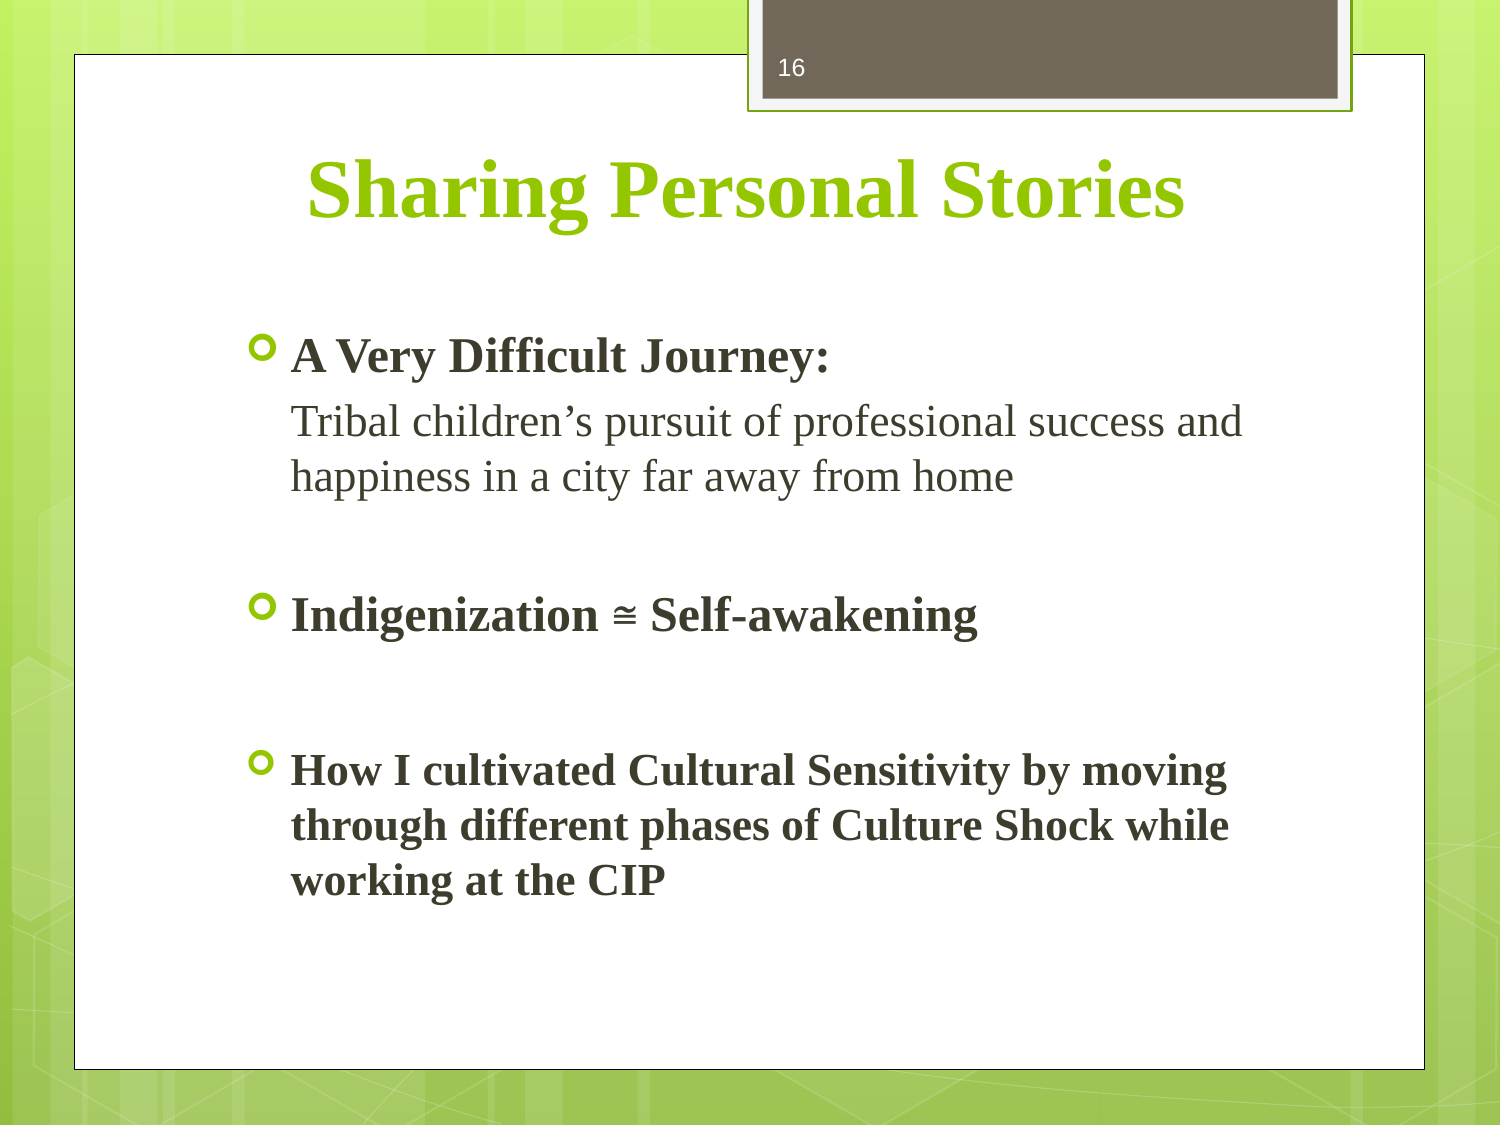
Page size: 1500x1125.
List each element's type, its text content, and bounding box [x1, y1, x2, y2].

title Sharing Personal Stories [170, 54, 1323, 243]
list A Very Difficult Journey: Tribal children’s pursuit of professional success and happiness in a city far away from home Indigenization ≅ Self-awakening How I cultivated Cultural Sensitivity by moving through different phases of Culture Shock while working at the CIP [170, 314, 1283, 988]
slide_number 16 [762, 36, 982, 97]
